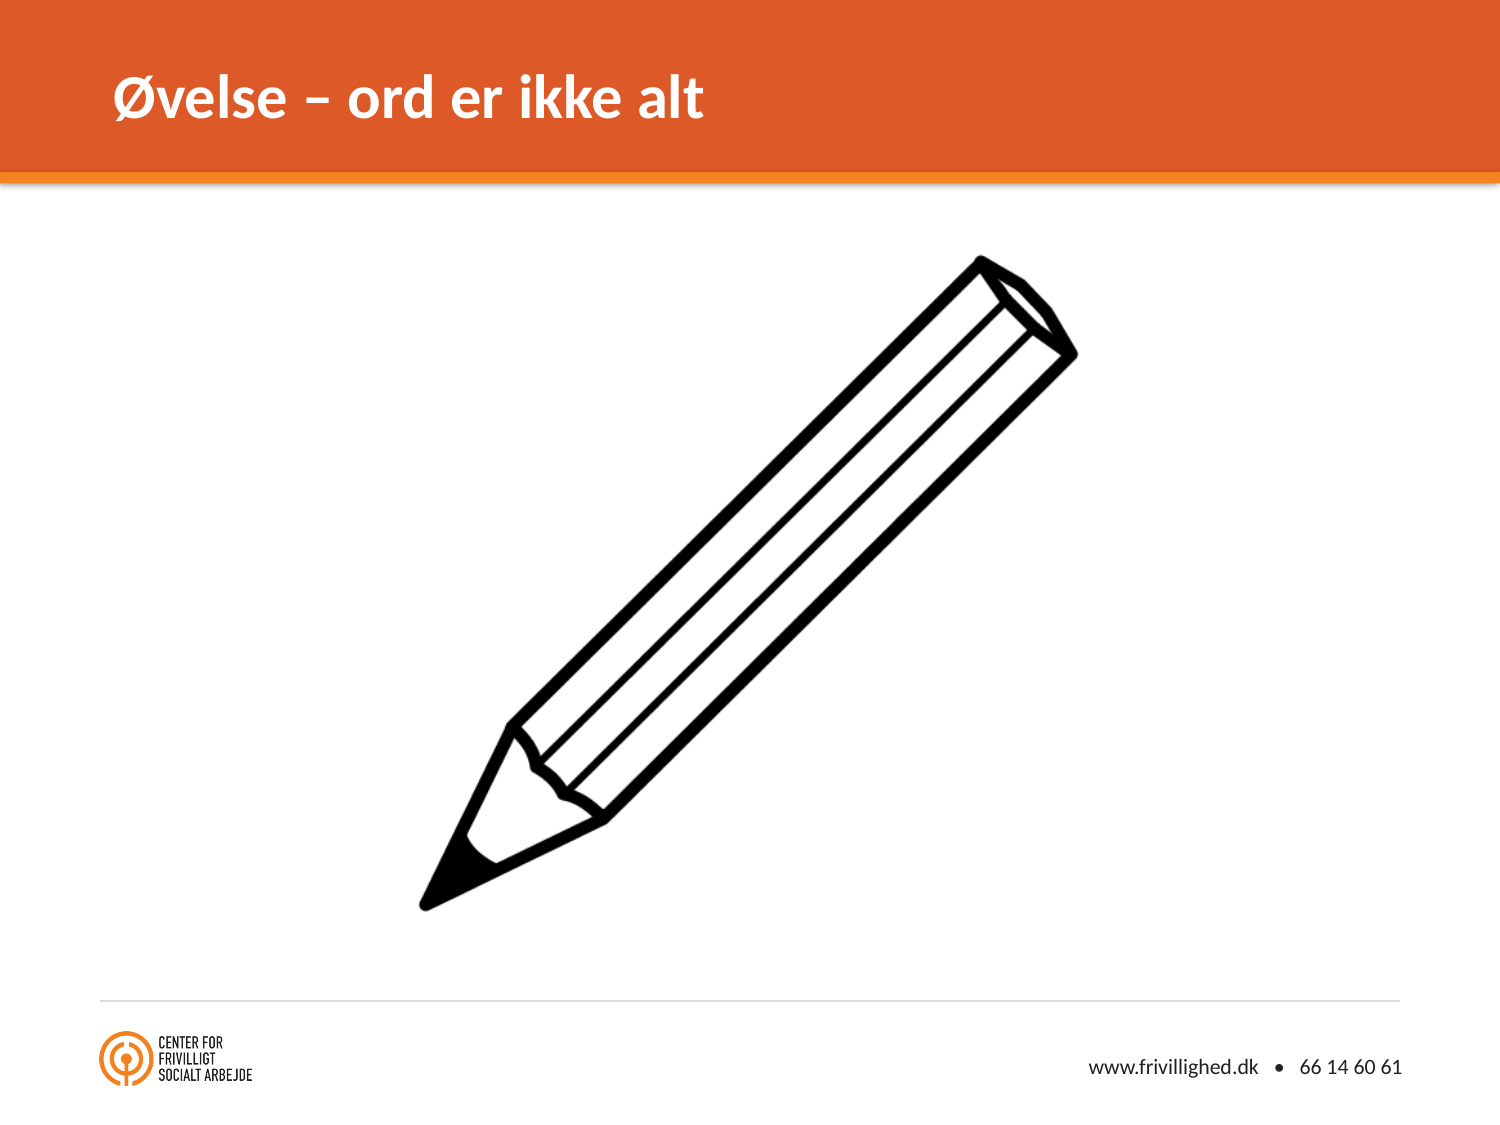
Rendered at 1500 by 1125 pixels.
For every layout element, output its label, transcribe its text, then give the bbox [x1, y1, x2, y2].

title Øvelse – ord er ikke alt [98, 47, 1400, 139]
picture [99, 1031, 252, 1086]
footer www.frivillighed.dk • 66 14 60 61 [302, 1029, 1418, 1087]
picture [362, 197, 1136, 971]
